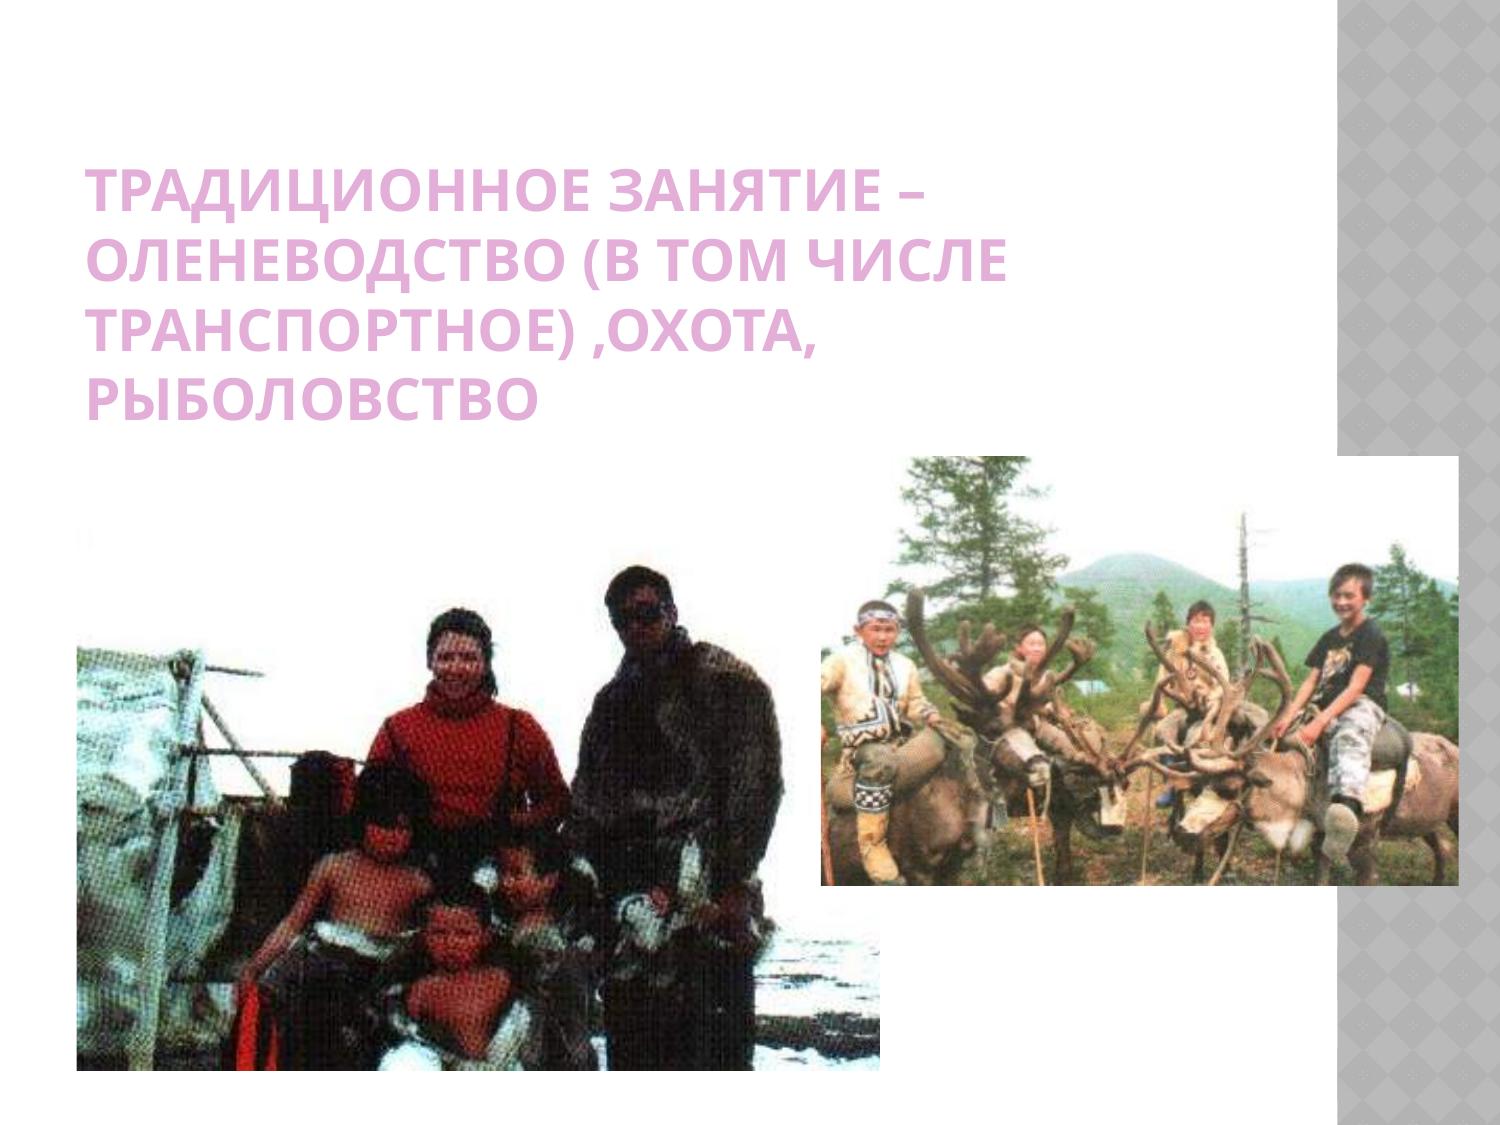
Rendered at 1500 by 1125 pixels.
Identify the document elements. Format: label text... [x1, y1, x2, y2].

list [76, 514, 881, 1071]
picture [820, 455, 1460, 887]
title Традиционное занятие – оленеводство (в том числе транспортное) ,охота, рыболовство [76, 52, 1263, 433]
